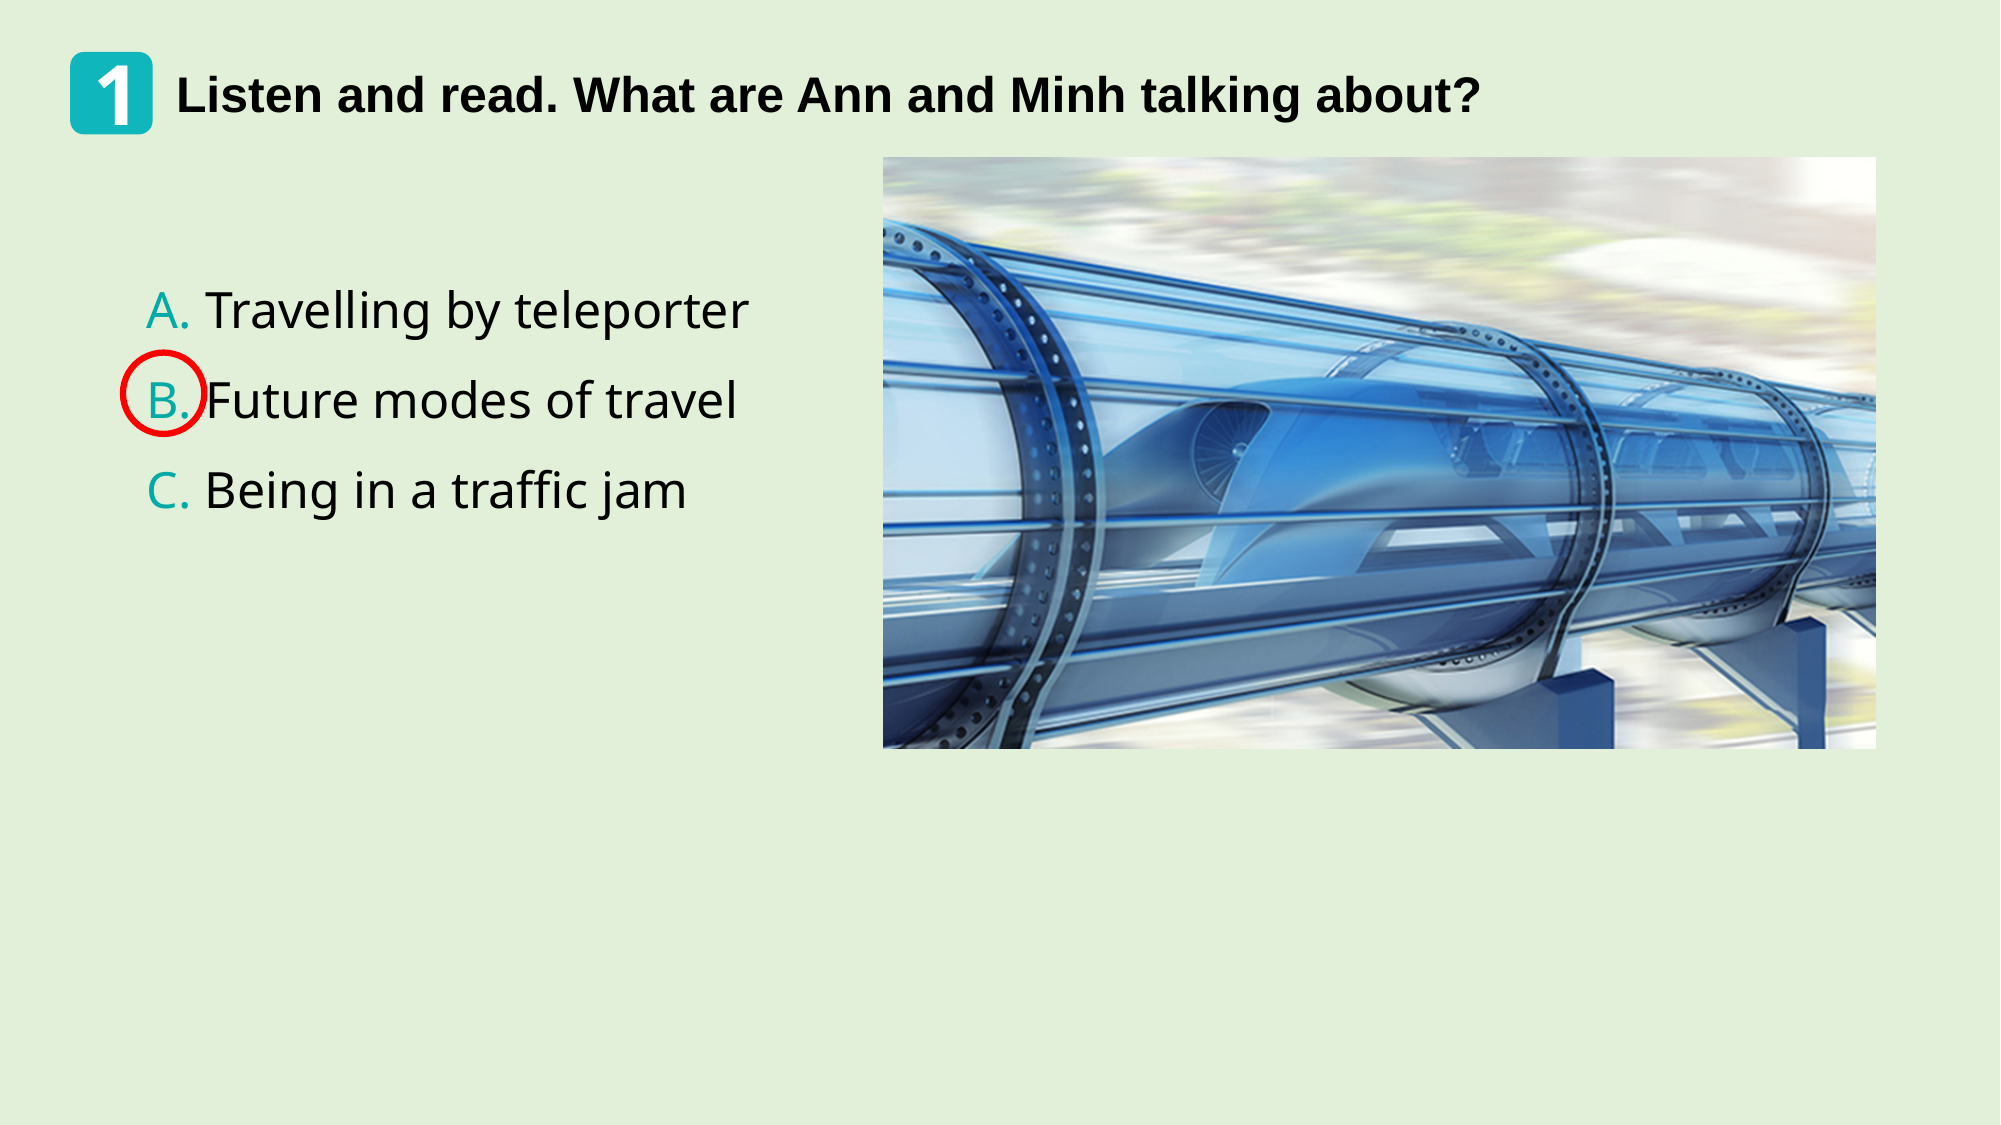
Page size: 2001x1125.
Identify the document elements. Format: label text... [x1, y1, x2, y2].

picture [883, 157, 1876, 749]
text_box Listen and read. What are Ann and Minh talking about? [161, 55, 1636, 131]
text_box [121, 351, 206, 435]
text_box [145, 52, 154, 134]
text_box A. Travelling by teleporter B. Future modes of travel C. Being in a traffic jam [132, 240, 800, 526]
text_box 1 [78, 35, 145, 150]
text_box [69, 52, 78, 135]
